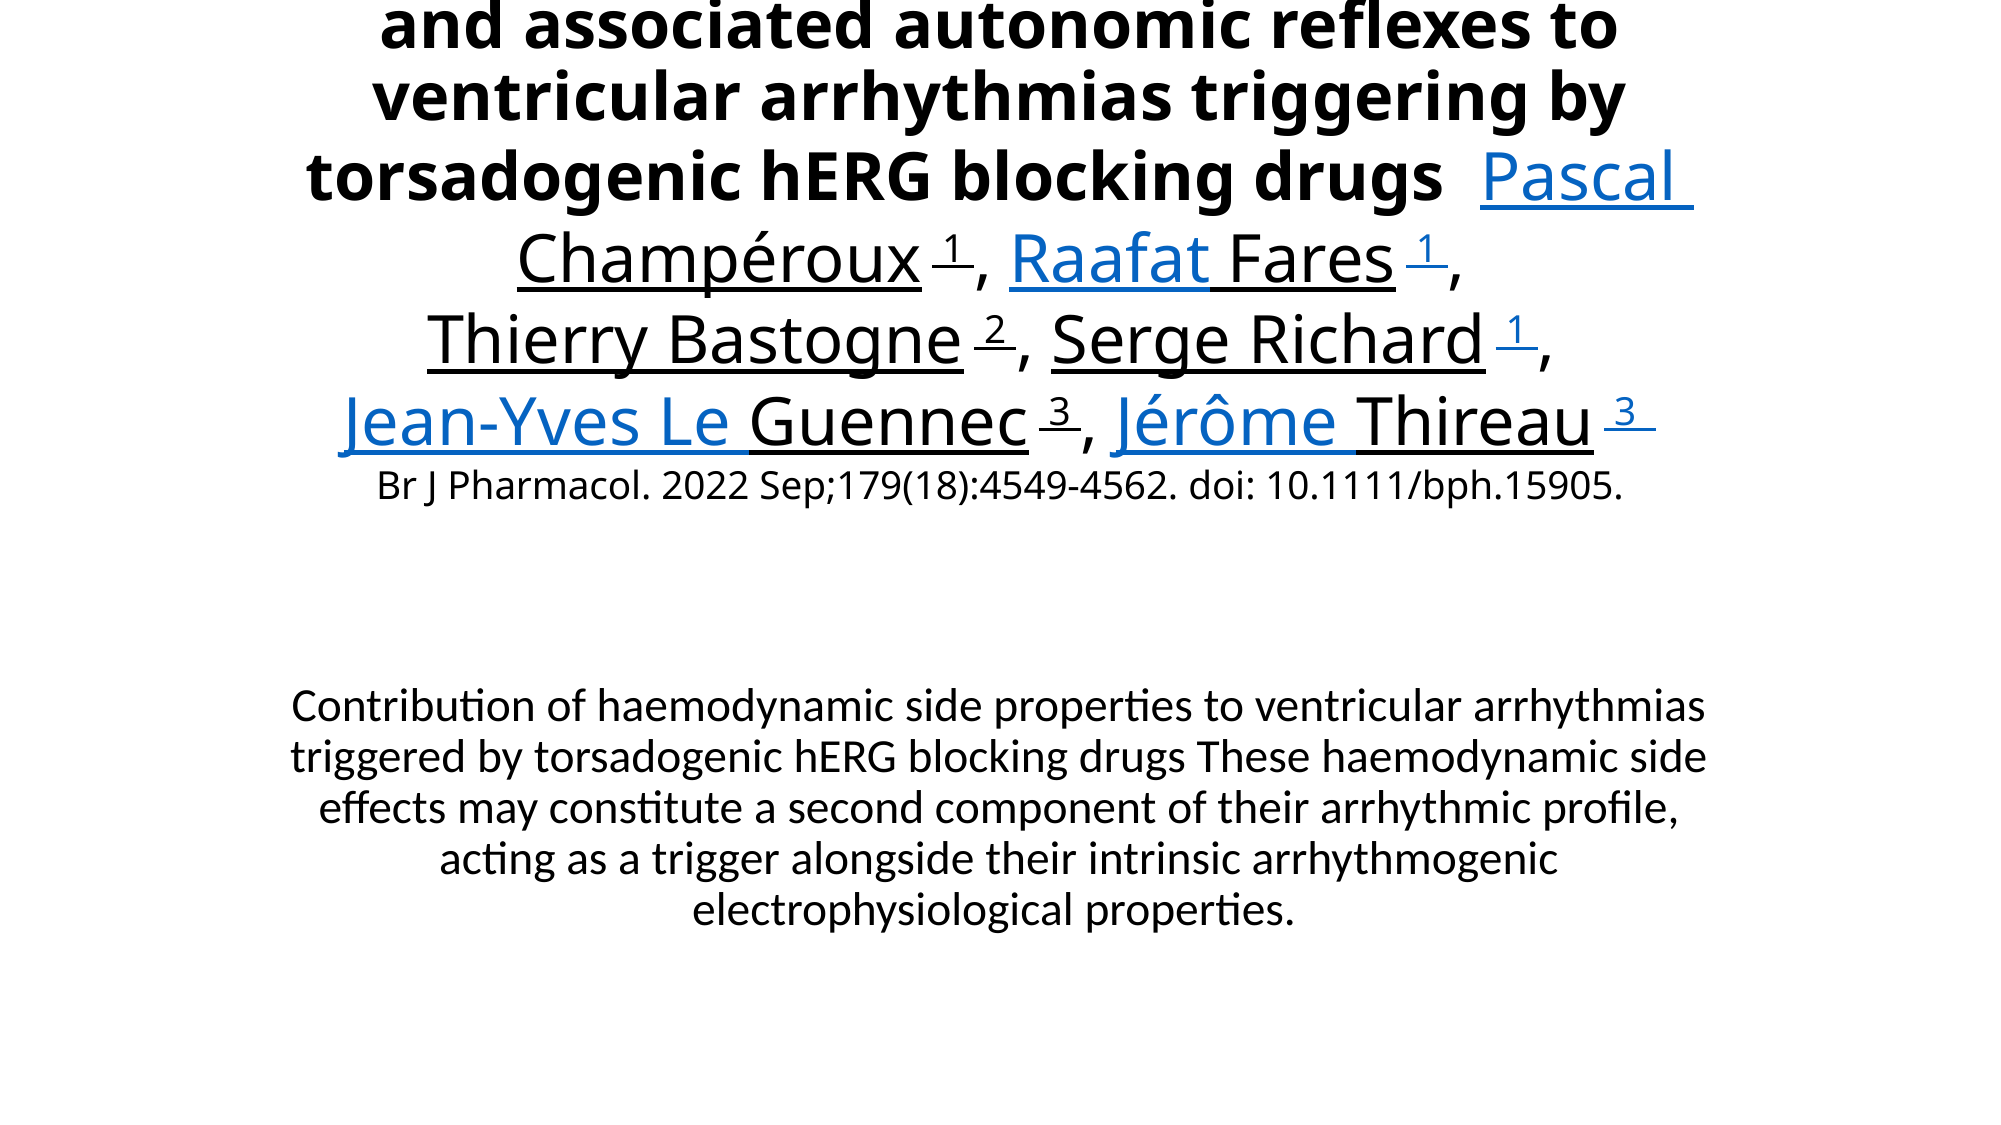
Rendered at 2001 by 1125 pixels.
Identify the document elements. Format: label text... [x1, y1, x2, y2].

title Contribution of haemodynamic side effects and associated autonomic reflexes to ventricular arrhythmias triggering by torsadogenic hERG blocking drugs Pascal Champéroux 1 , Raafat Fares 1 , Thierry Bastogne 2 , Serge Richard 1 , Jean-Yves Le Guennec 3 , Jérôme Thireau 3 Br J Pharmacol. 2022 Sep;179(18):4549-4562. doi: 10.1111/bph.15905. [249, 0, 1750, 622]
subtitle Contribution of haemodynamic side properties to ventricular arrhythmias triggered by torsadogenic hERG blocking drugs These haemodynamic side effects may constitute a second component of their arrhythmic profile, acting as a trigger alongside their intrinsic arrhythmogenic electrophysiological properties. [249, 672, 1750, 945]
